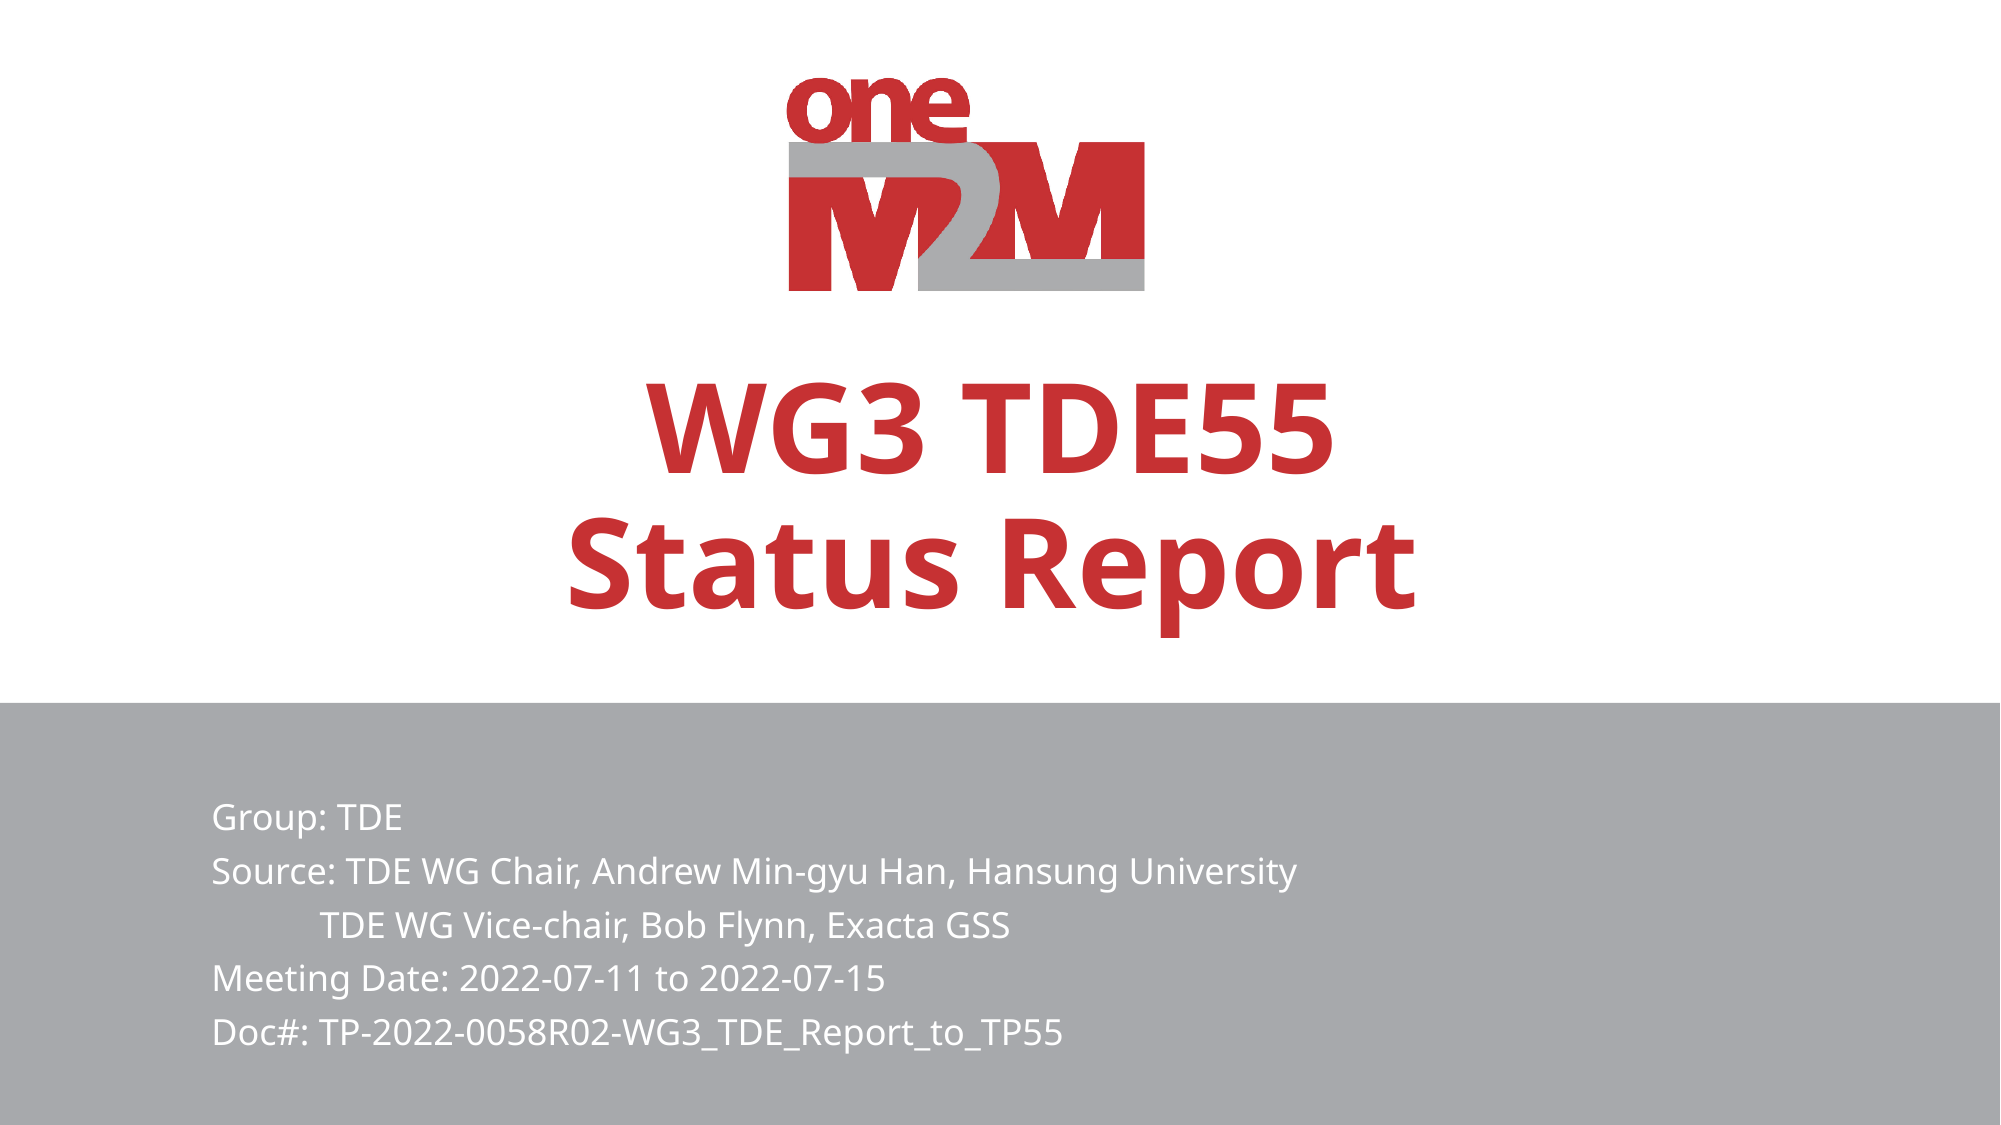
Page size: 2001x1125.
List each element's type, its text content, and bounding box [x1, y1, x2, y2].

subtitle Group: TDE Source: TDE WG Chair, Andrew Min-gyu Han, Hansung University TDE WG Vice-chair, Bob Flynn, Exacta GSS Meeting Date: 2022-07-11 to 2022-07-15 Doc#: TP-2022-0058R02-WG3_TDE_Report_to_TP55 [196, 792, 1866, 1064]
title WG3 TDE55 Status Report [65, 251, 1919, 644]
picture [742, 31, 1189, 251]
